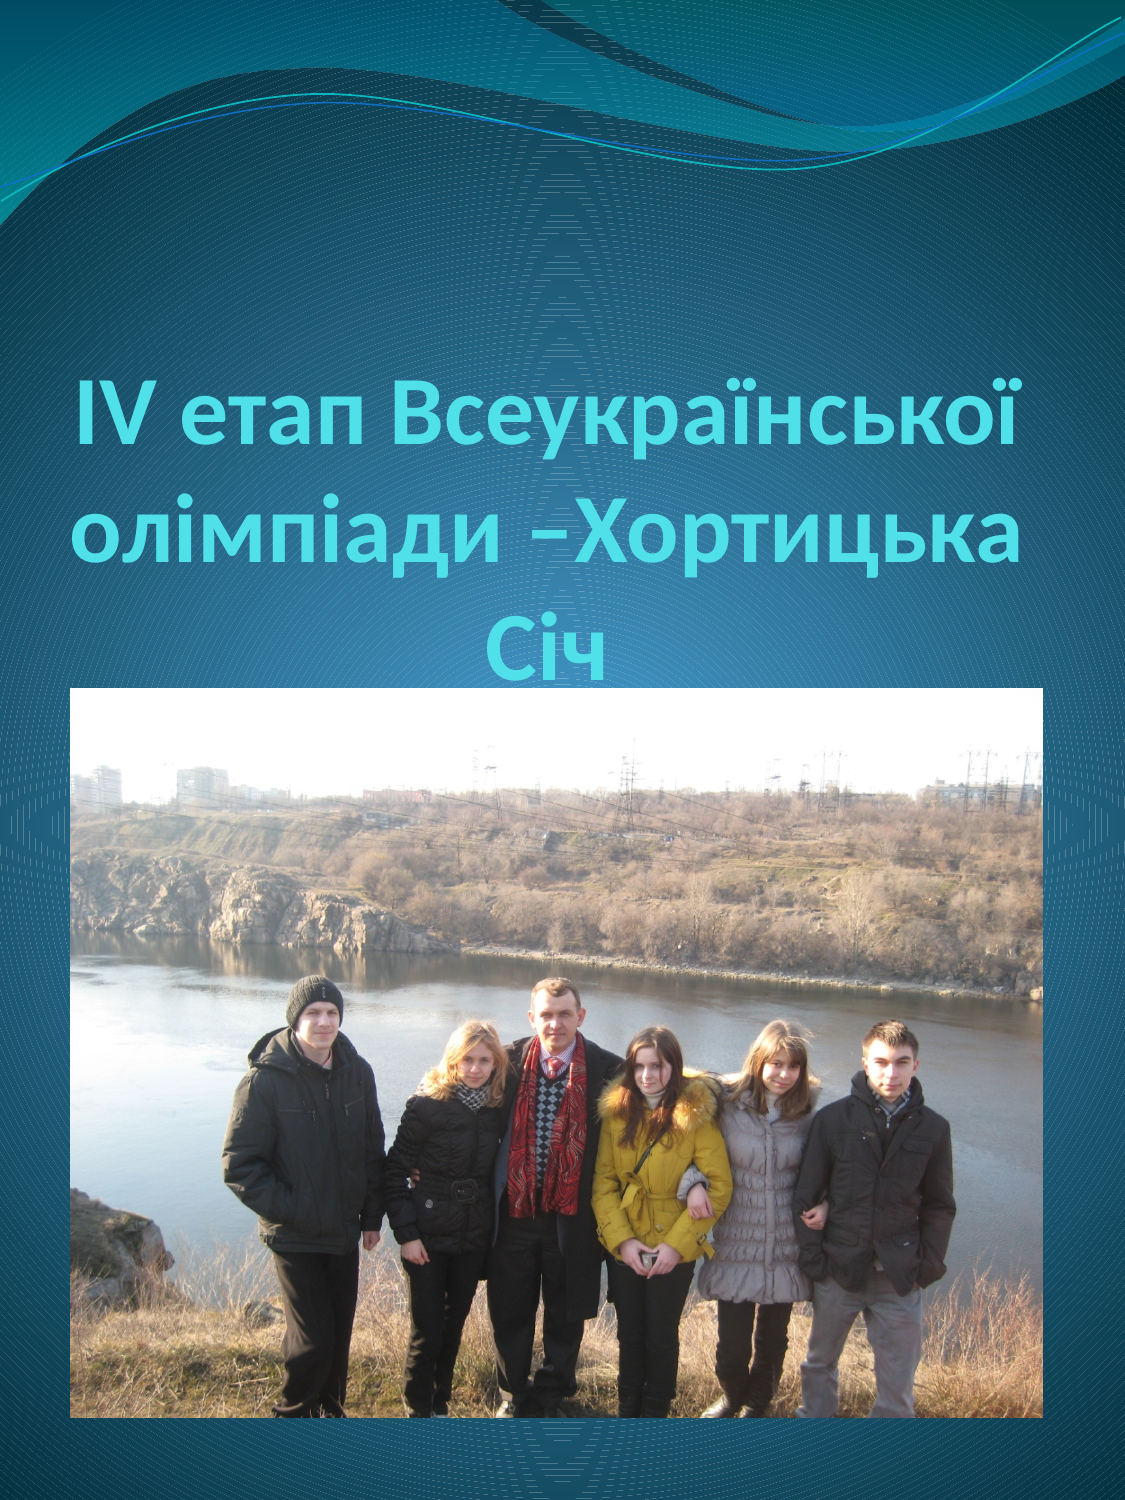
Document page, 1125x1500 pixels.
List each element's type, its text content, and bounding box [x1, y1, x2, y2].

title ІV етап Всеукраїнської олімпіади –Хортицька Січ [65, 300, 1032, 692]
picture [70, 688, 1044, 1419]
